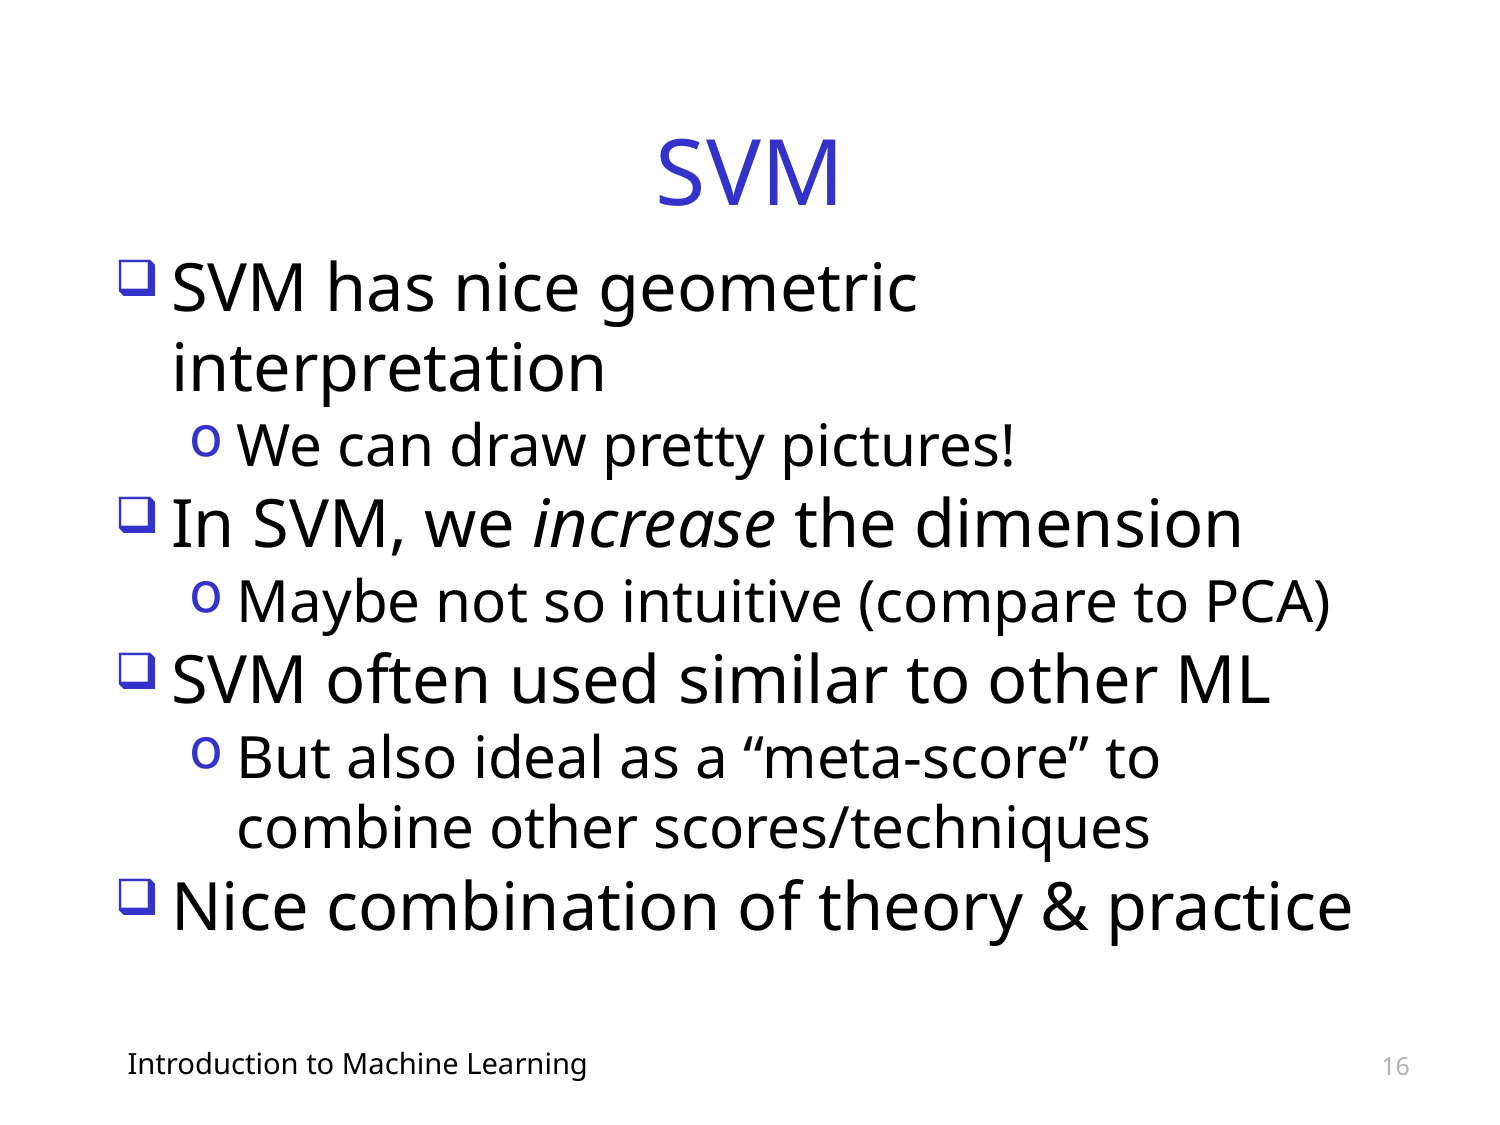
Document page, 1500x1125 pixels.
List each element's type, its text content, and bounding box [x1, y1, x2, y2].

list SVM has nice geometric interpretation We can draw pretty pictures! In SVM, we increase the dimension Maybe not so intuitive (compare to PCA) SVM often used similar to other ML But also ideal as a “meta-score” to combine other scores/techniques Nice combination of theory & practice [99, 237, 1388, 963]
footer Introduction to Machine Learning [112, 1037, 776, 1101]
title SVM [112, 74, 1388, 237]
slide_number 16 [1074, 1037, 1425, 1098]
